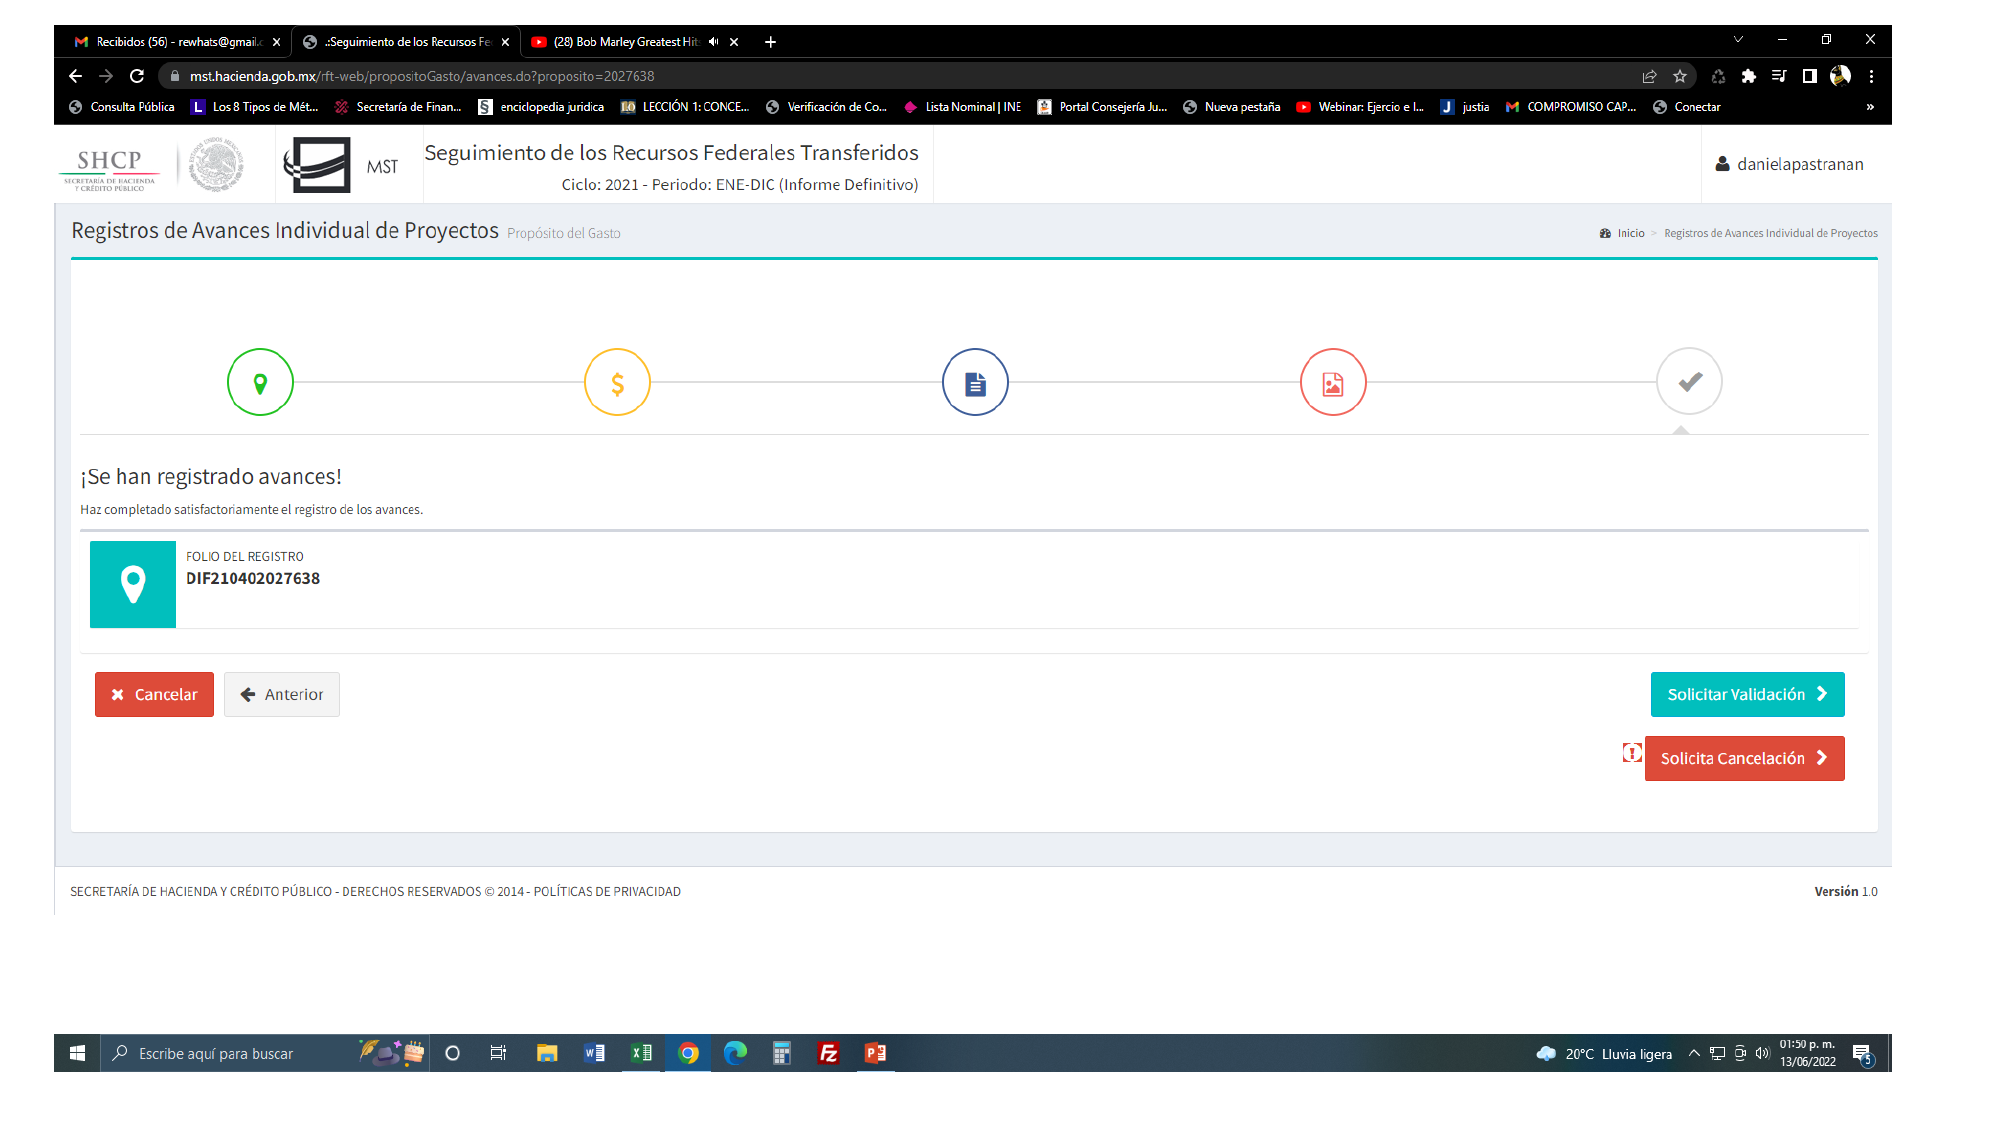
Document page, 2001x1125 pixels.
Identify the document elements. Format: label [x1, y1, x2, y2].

picture [54, 25, 1892, 1072]
